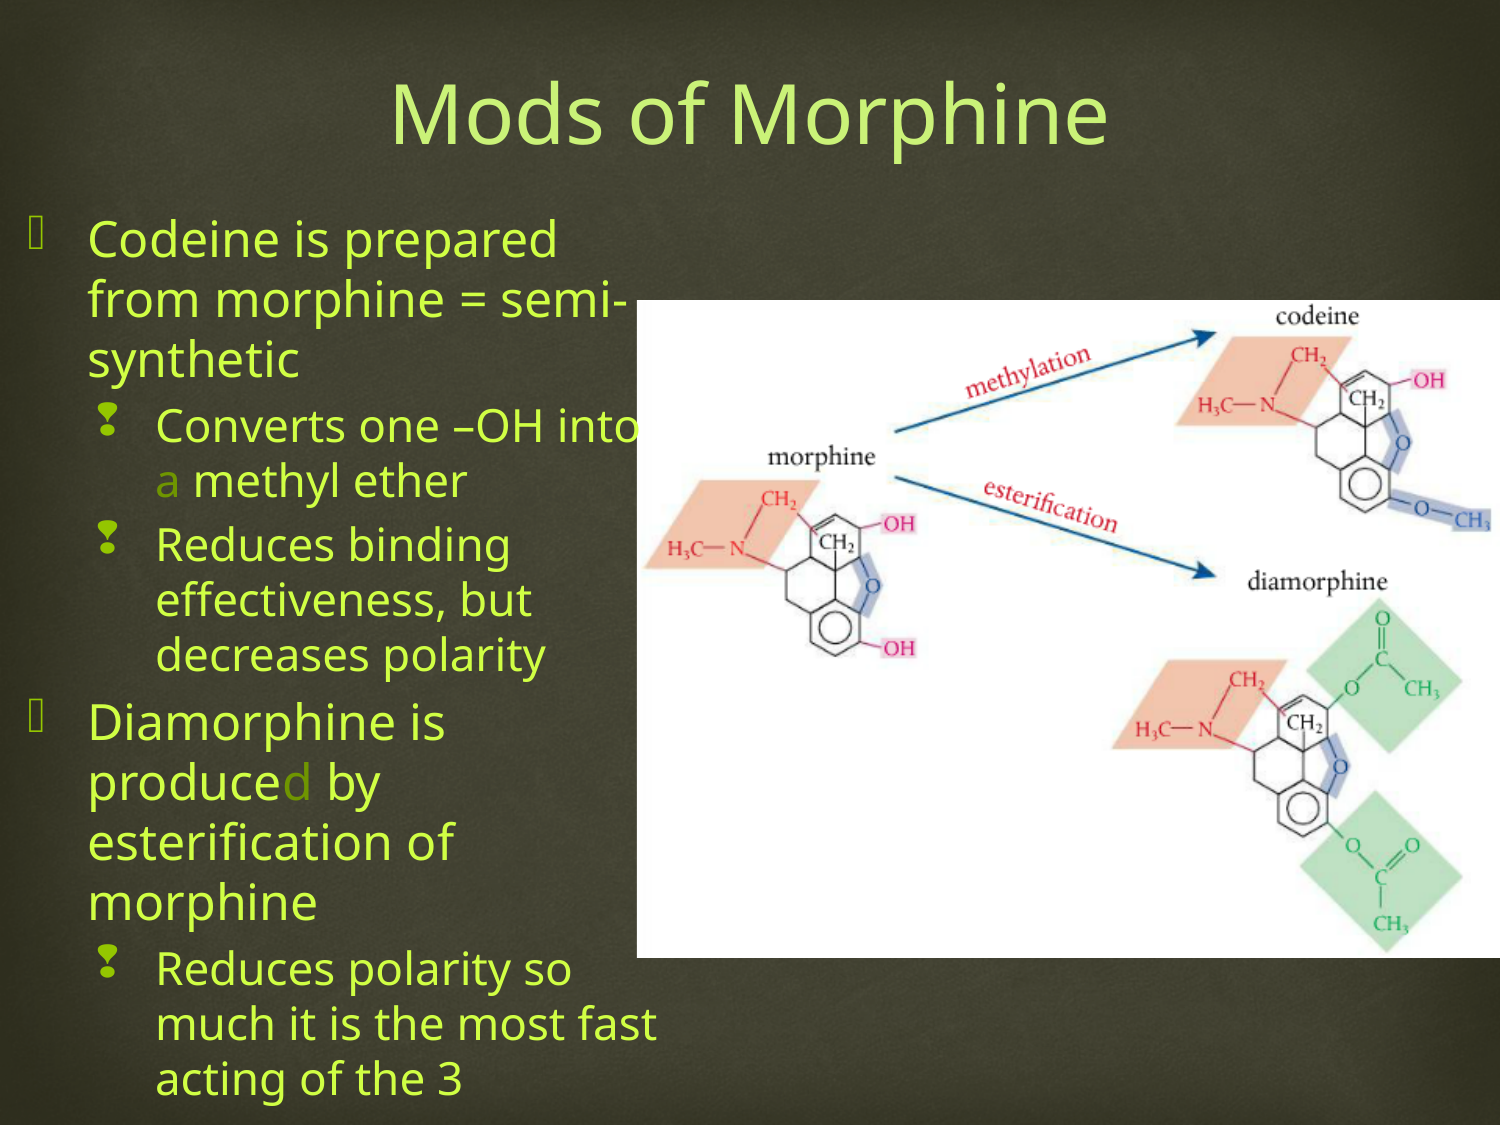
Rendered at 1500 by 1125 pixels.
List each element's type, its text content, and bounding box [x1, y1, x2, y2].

picture [636, 299, 1500, 959]
title Mods of Morphine [0, 24, 1500, 198]
list Codeine is prepared from morphine = semi-synthetic Converts one –OH into a methyl ether Reduces binding effectiveness, but decreases polarity Diamorphine is produced by esterification of morphine Reduces polarity so much it is the most fast acting of the 3 [12, 200, 675, 1113]
